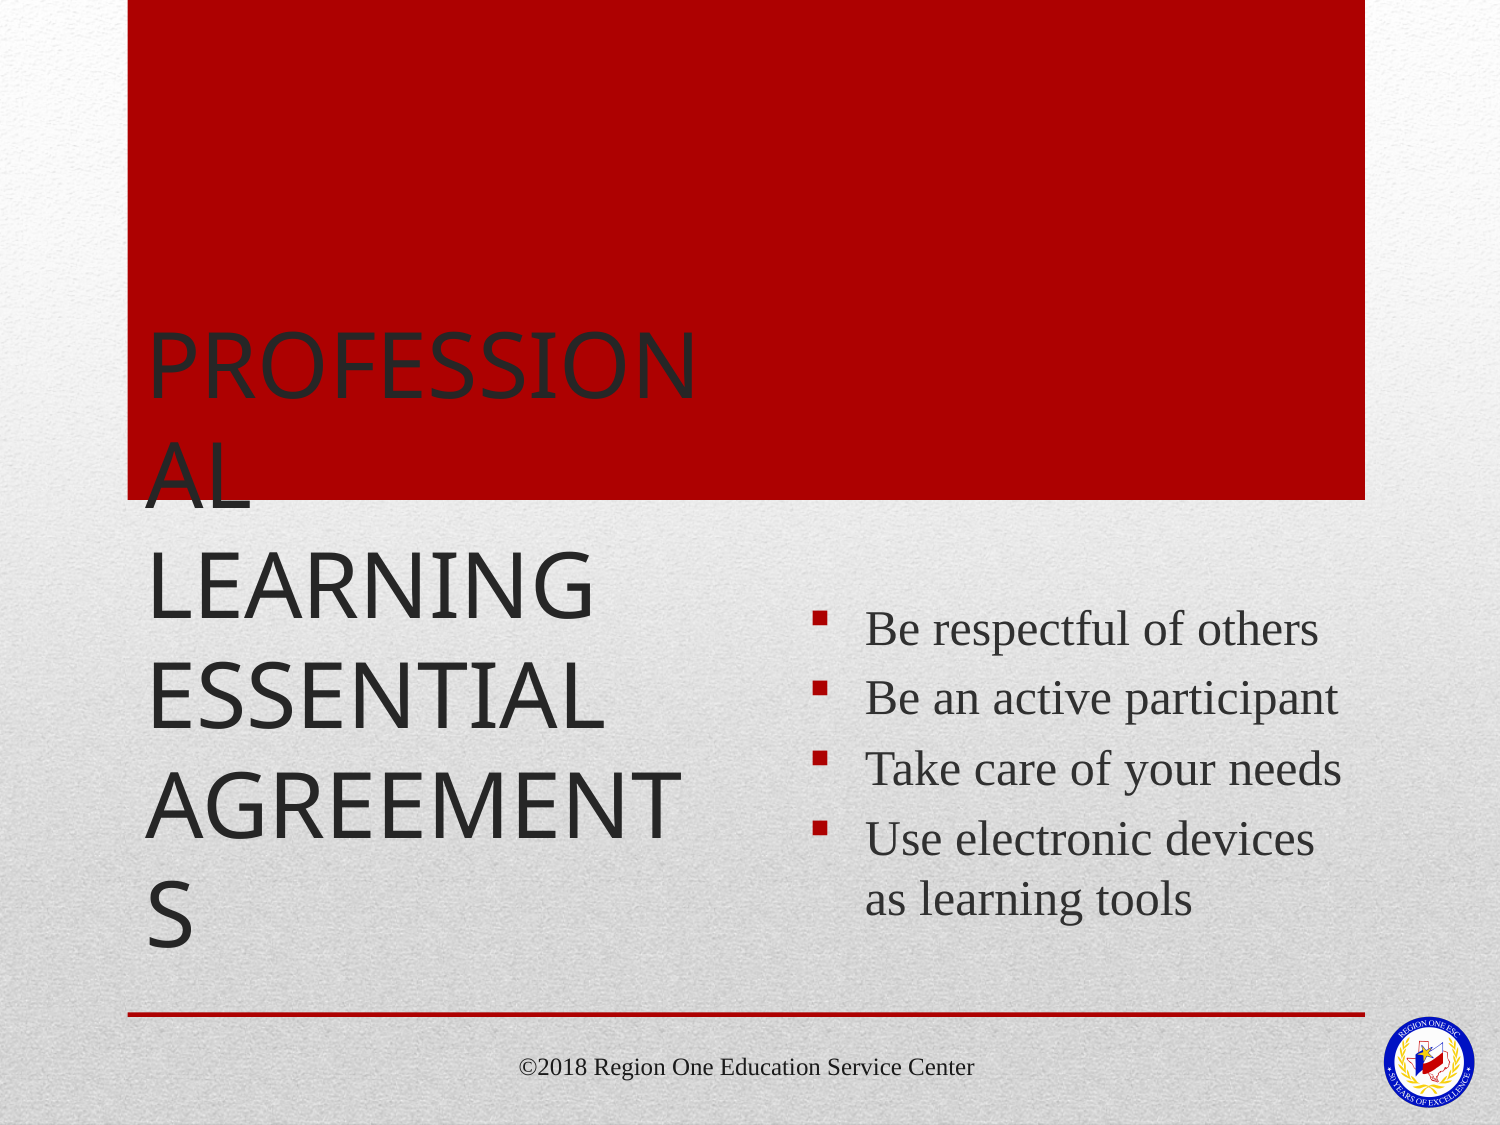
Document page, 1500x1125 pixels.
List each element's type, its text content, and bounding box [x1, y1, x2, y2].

picture [1382, 1015, 1476, 1108]
title Professional Learning Essential Agreements [130, 599, 733, 974]
footer ©2018 Region One Education Service Center [131, 1035, 1363, 1096]
list Be respectful of others Be an active participant Take care of your needs Use electronic devices as learning tools [793, 517, 1359, 893]
